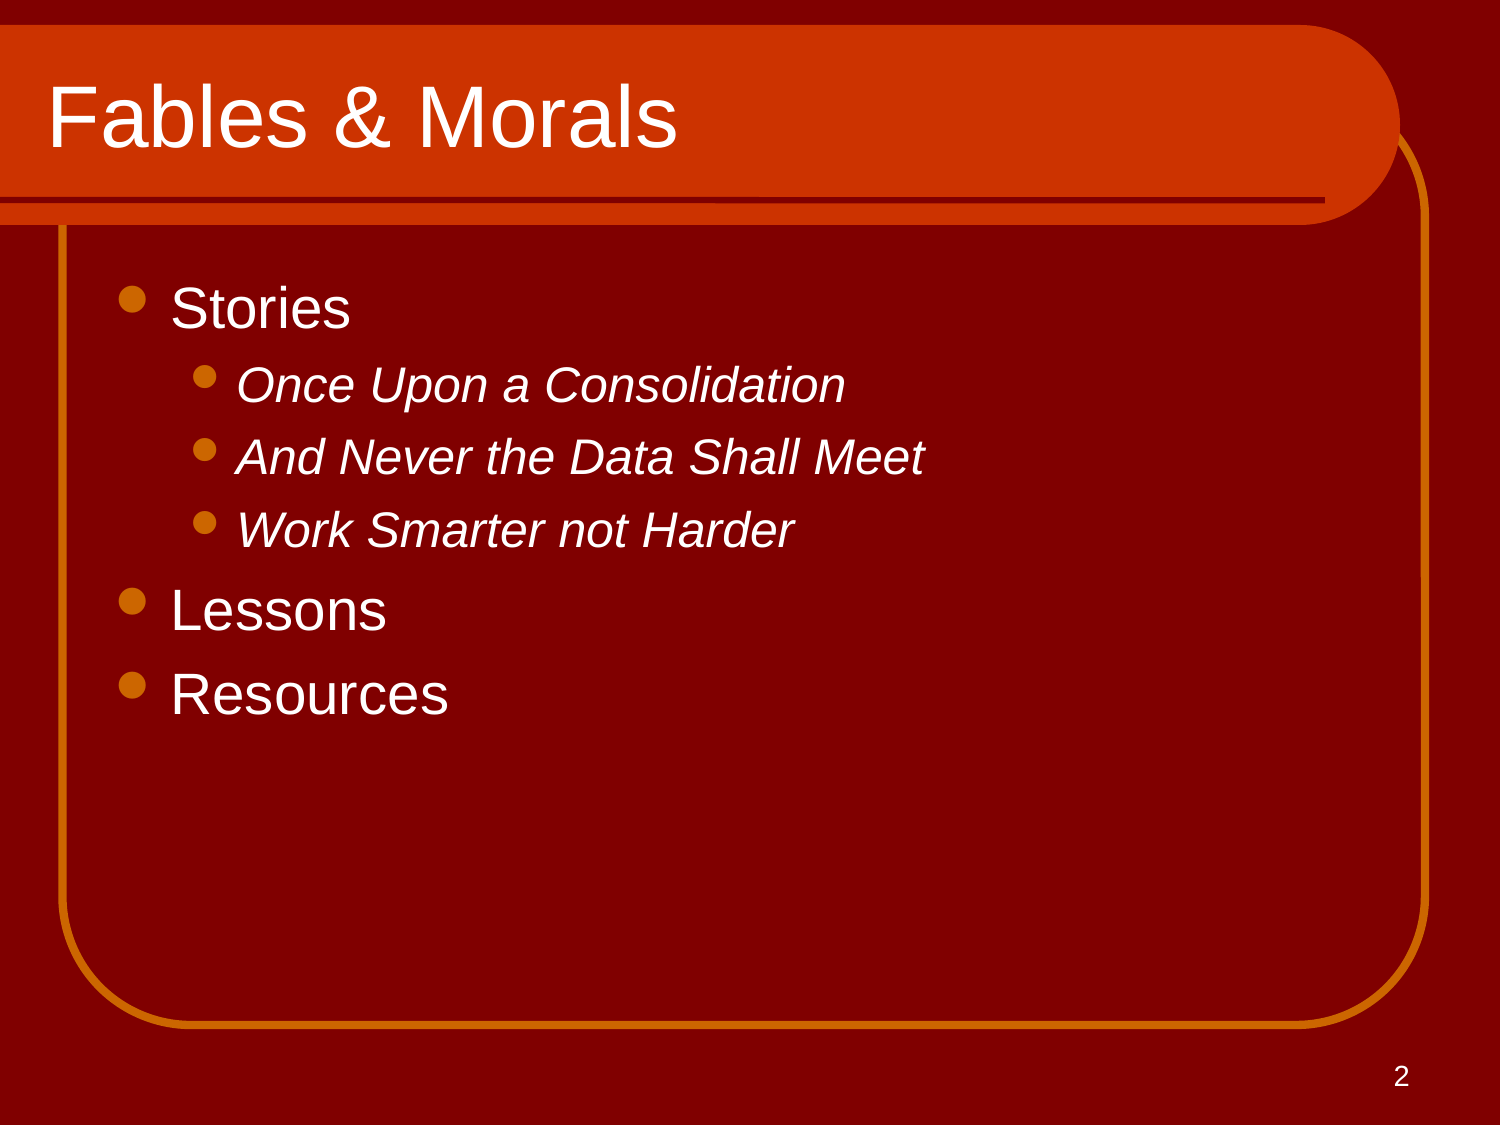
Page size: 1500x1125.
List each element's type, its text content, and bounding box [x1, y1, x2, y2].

text_box Stories Once Upon a Consolidation And Never the Data Shall Meet Work Smarter not Harder Lessons Resources [99, 262, 1400, 988]
slide_number 2 [1074, 1024, 1425, 1100]
text_box Fables & Morals [32, 37, 1347, 188]
